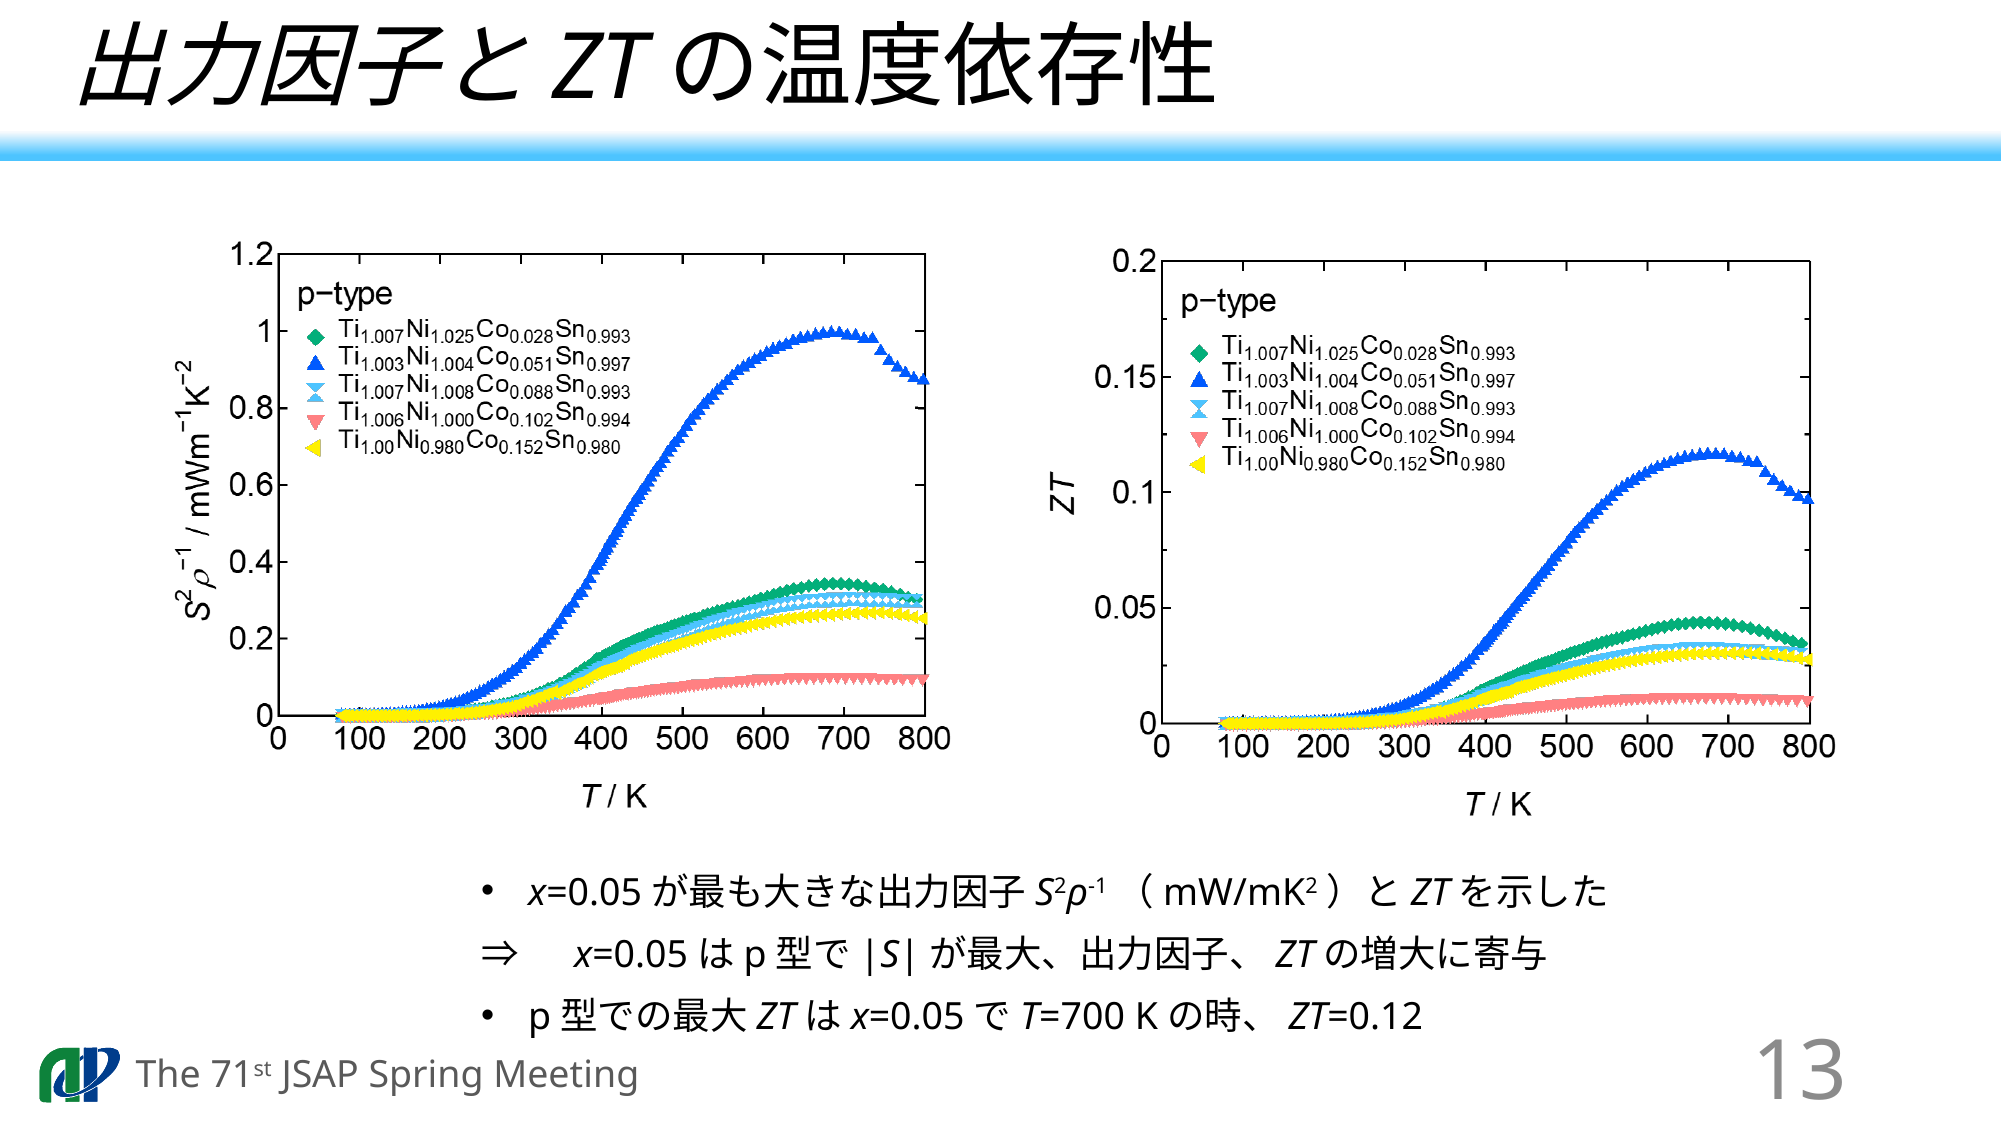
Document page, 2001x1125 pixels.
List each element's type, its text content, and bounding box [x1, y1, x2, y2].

picture [170, 224, 955, 815]
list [1044, 231, 1840, 823]
text_box x=0.05が最も大きな出力因子S2ρ-1（mW/mK2）とZTを示した ⇒ x=0.05はp型で|S|が最大、出力因子、ZTの増大に寄与 p型での最大ZTはx=0.05でT=700 Kの時、ZT=0.12 [466, 842, 1624, 1045]
title 出力因子とZTの温度依存性 [56, 0, 1945, 138]
slide_number 13 [1412, 1042, 1863, 1103]
